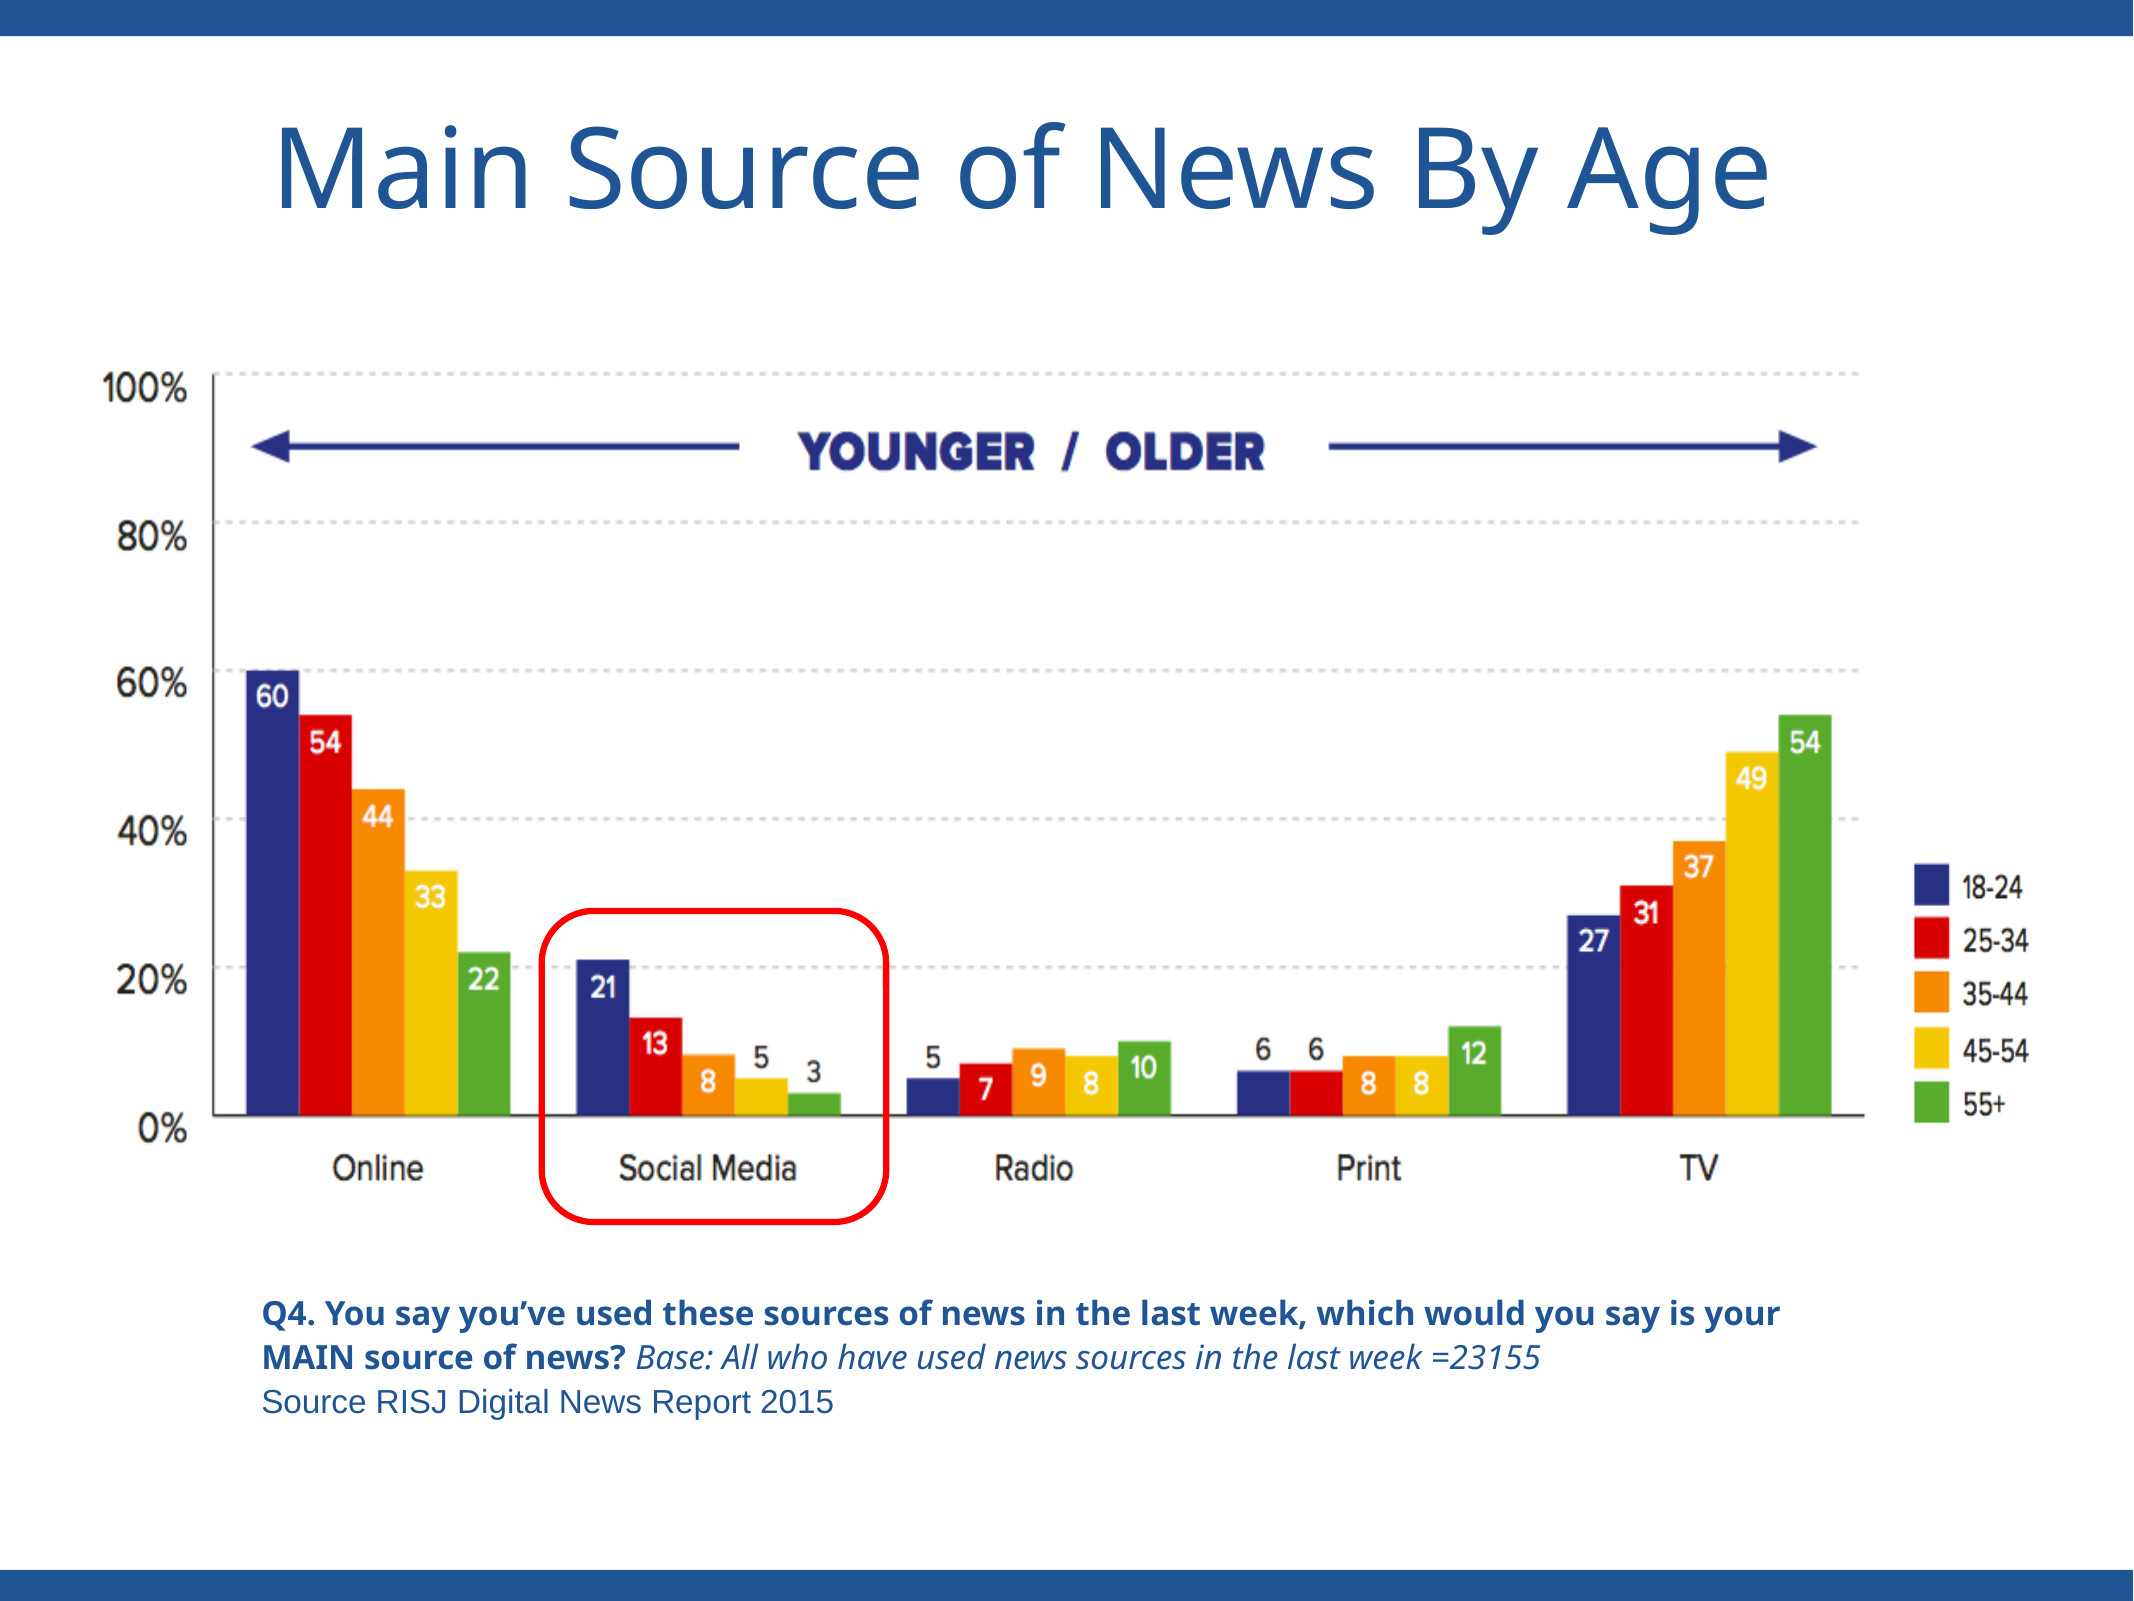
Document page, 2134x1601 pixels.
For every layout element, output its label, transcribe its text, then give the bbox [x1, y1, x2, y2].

picture [73, 317, 2067, 1222]
text_box Q4. You say you’ve used these sources of news in the last week, which would you say is your MAIN source of news? Base: All who have used news sources in the last week =23155 Source RISJ Digital News Report 2015 [243, 1279, 1875, 1414]
text_box Main Source of News By Age [106, 146, 1939, 278]
